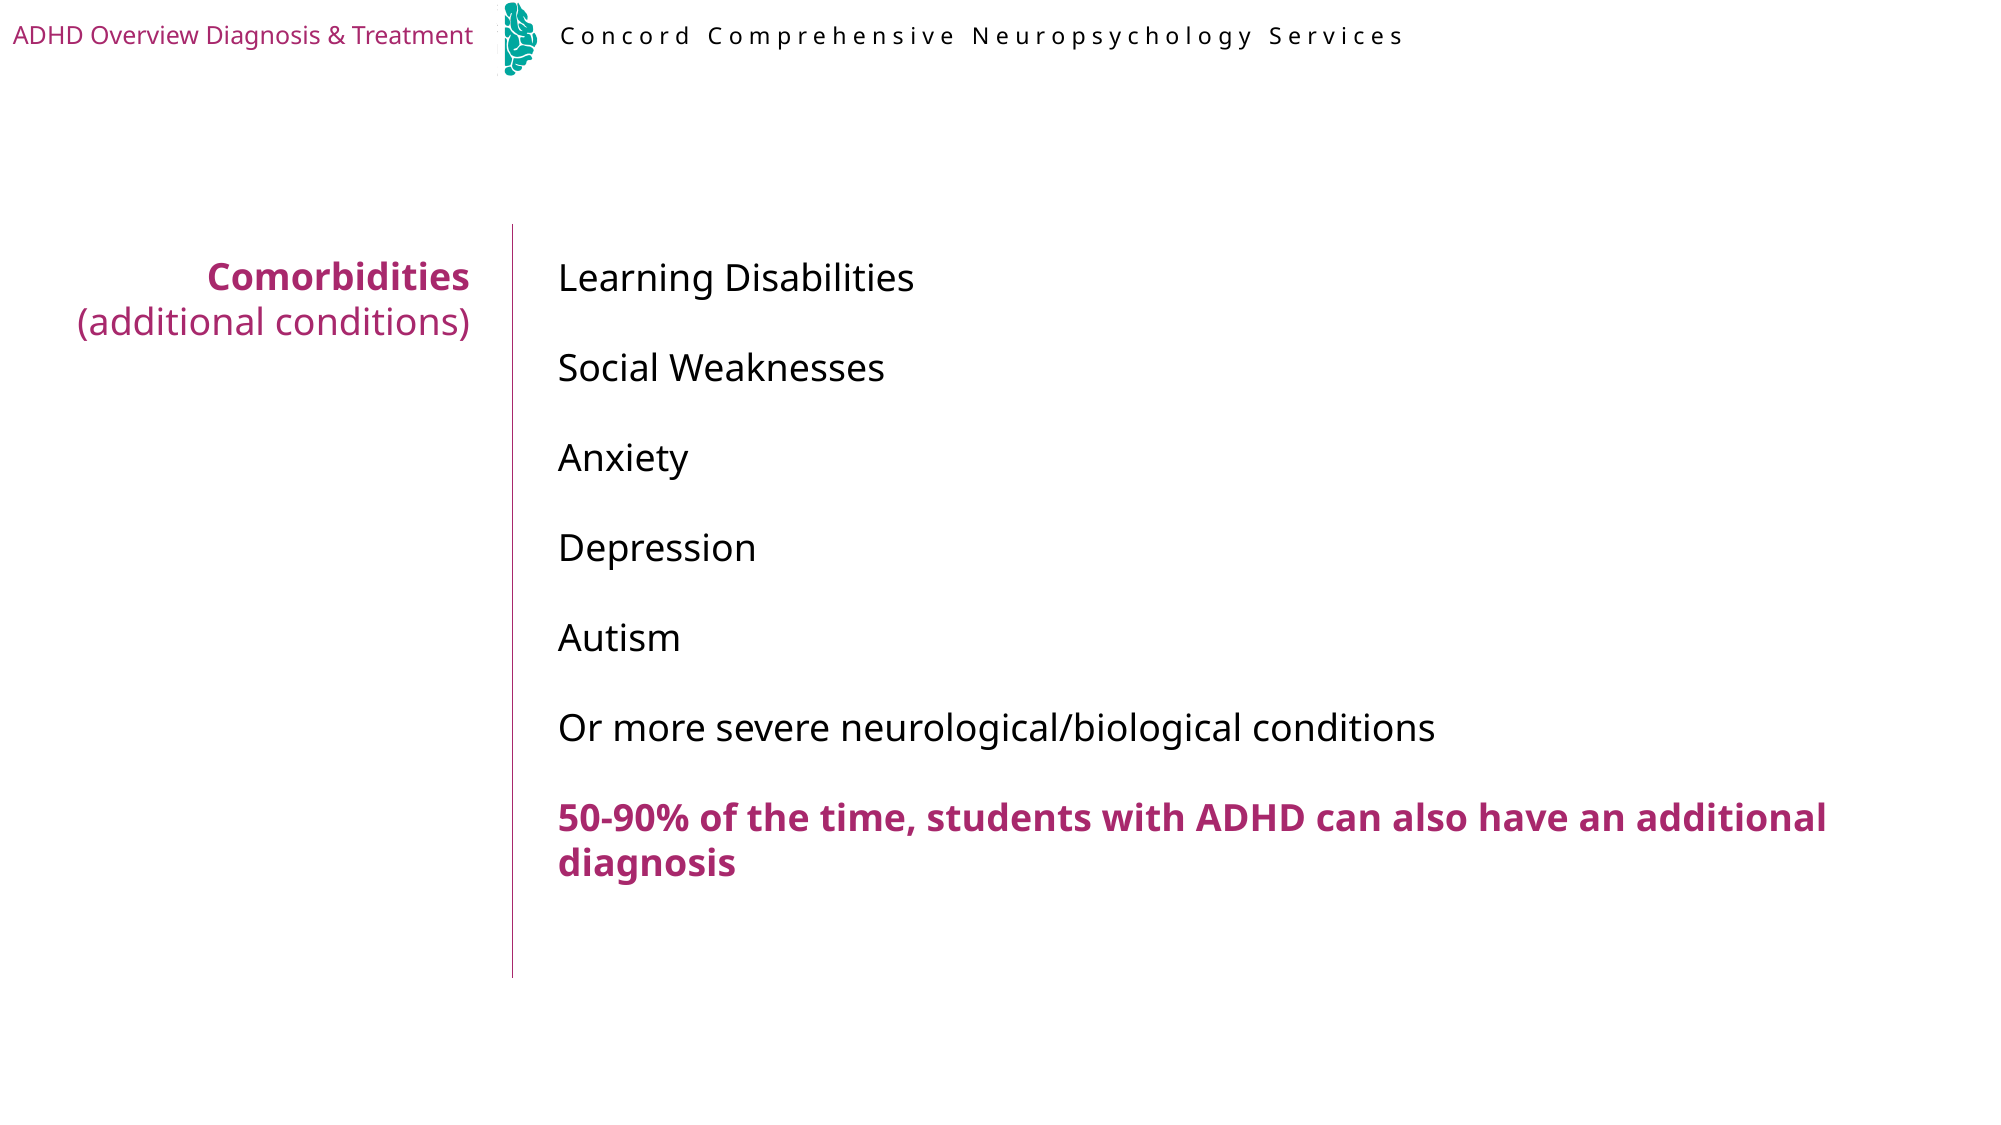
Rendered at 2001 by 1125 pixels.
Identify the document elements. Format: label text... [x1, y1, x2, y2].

text_box ADHD Overview Diagnosis & Treatment [0, 12, 489, 58]
text_box Concord Comprehensive Neuropsychology Services [544, 17, 1521, 57]
picture [496, 0, 544, 85]
text_box Learning Disabilities Social Weaknesses Anxiety Depression Autism Or more severe neurological/biological conditions 50-90% of the time, students with ADHD can also have an additional diagnosis [543, 246, 1914, 982]
text_box Comorbidities (additional conditions) [62, 245, 486, 351]
